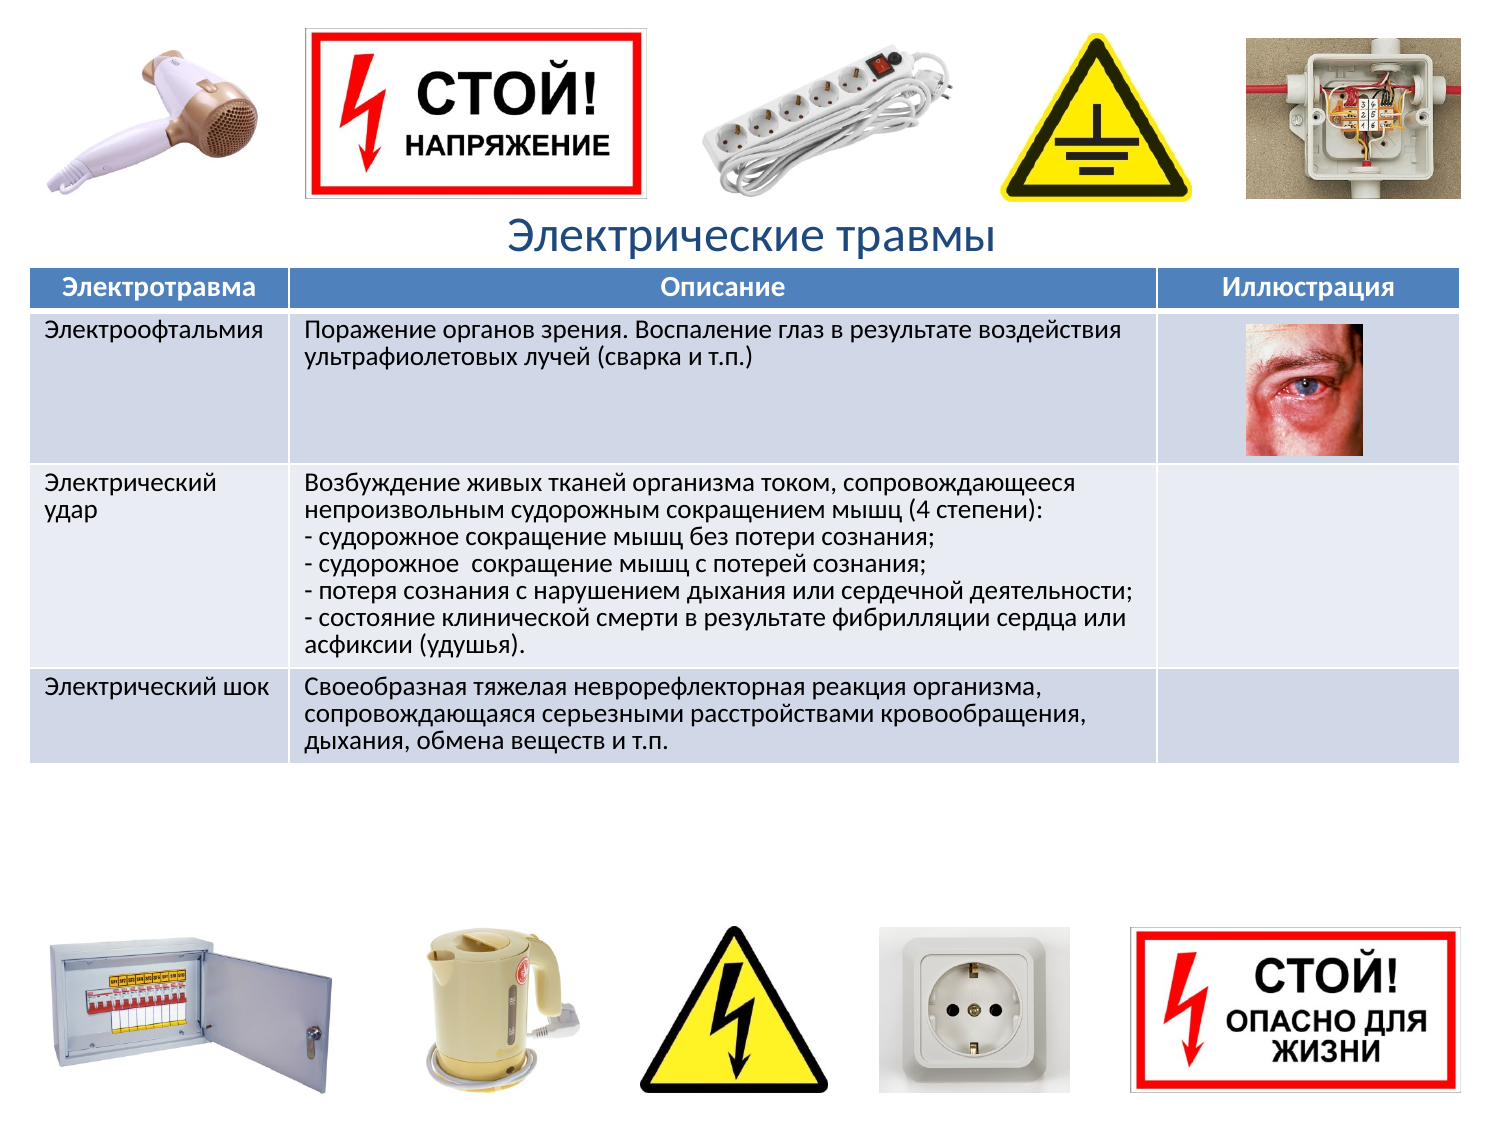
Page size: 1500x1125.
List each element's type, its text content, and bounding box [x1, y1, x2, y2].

picture [44, 42, 259, 199]
picture [1245, 324, 1364, 456]
picture [879, 927, 1071, 1093]
picture [640, 926, 828, 1093]
picture [702, 37, 954, 203]
table_cell Возбуждение живых тканей организма током, сопровождающееся непроизвольным судорожным сокращением мышц (4 степени): - судорожное сокращение мышц без потери сознания; - судорожное сокращение мышц с потерей сознания; - потеря сознания с нарушением дыхания или сердечной деятельности; - состояние клинической смерти в результате фибрилляции сердца или асфиксии (удушья). [290, 465, 1156, 667]
table_cell Поражение органов зрения. Воспаление глаз в результате воздействия ультрафиолетовых лучей (сварка и т.п.) [290, 314, 1156, 463]
picture [1245, 37, 1461, 199]
table_header Электротравма [30, 268, 288, 308]
text_box Электрические травмы [44, 194, 1461, 266]
picture [1000, 32, 1192, 203]
table_cell Электроофтальмия [30, 314, 288, 463]
table_cell [1158, 669, 1459, 763]
table_header Описание [290, 268, 1156, 308]
table_cell Электрический удар [30, 465, 288, 667]
table_header Иллюстрация [1158, 268, 1459, 308]
picture [305, 28, 648, 199]
picture [1130, 927, 1461, 1093]
table_cell [1158, 465, 1459, 667]
table_cell [1158, 314, 1459, 463]
table_cell Электрический шок [30, 669, 288, 763]
table_cell Своеобразная тяжелая неврорефлекторная реакция организма, сопровождающаяся серьезными расстройствами кровообращения, дыхания, обмена веществ и т.п. [290, 669, 1156, 763]
picture [425, 927, 580, 1093]
picture [44, 932, 338, 1098]
